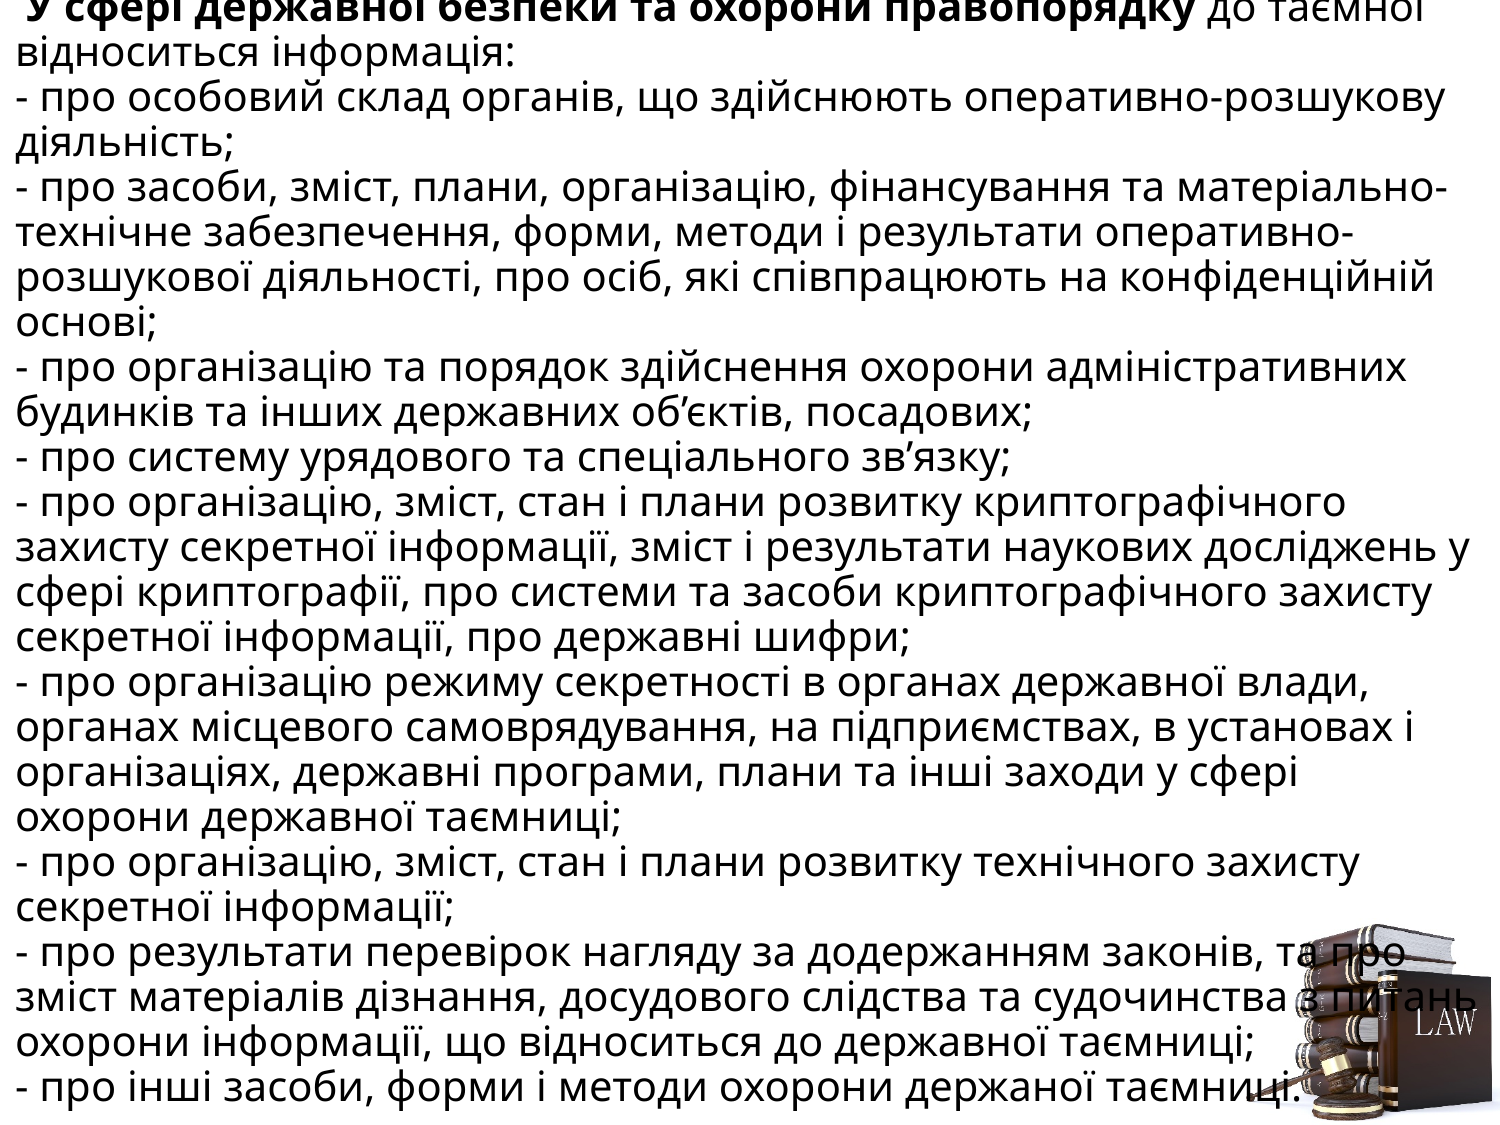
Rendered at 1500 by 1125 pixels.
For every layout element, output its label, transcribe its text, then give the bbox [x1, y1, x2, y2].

picture [1213, 1079, 1500, 1125]
title Сфери розповсюдження державної таємниці на інформацію: У сфері державної безпеки та охорони правопорядку до таємної відноситься інформація: - про особовий склад органів, що здійснюють оперативно-розшукову діяльність; - про засоби, зміст, плани, організацію, фінансування та матеріально-технічне забезпечення, форми, методи і результати оперативно-розшукової діяльності, про осіб, які співпрацюють на конфіденційній основі; - про організацію та порядок здійснення охорони адміністративних будинків та інших державних об’єктів, посадових; - про систему урядового та спеціального зв’язку; - про організацію, зміст, стан і плани розвитку криптографічного захисту секретної інформації, зміст і результати наукових досліджень у сфері криптографії, про системи та засоби криптографічного захисту секретної інформації, про державні шифри; - про організацію режиму секретності в органах державної влади, органах місцевого самоврядування, на підприємствах, в установах і організаціях, державні програми, плани та інші заходи у сфері охорони державної таємниці; - про організацію, зміст, стан і плани розвитку технічного захисту секретної інформації; - про результати перевірок нагляду за додержанням законів, та про зміст матеріалів дізнання, досудового слідства та судочинства з питань охорони інформації, що відноситься до державної таємниці; - про інші засоби, форми і методи охорони держаної таємниці. [0, 111, 1500, 1079]
